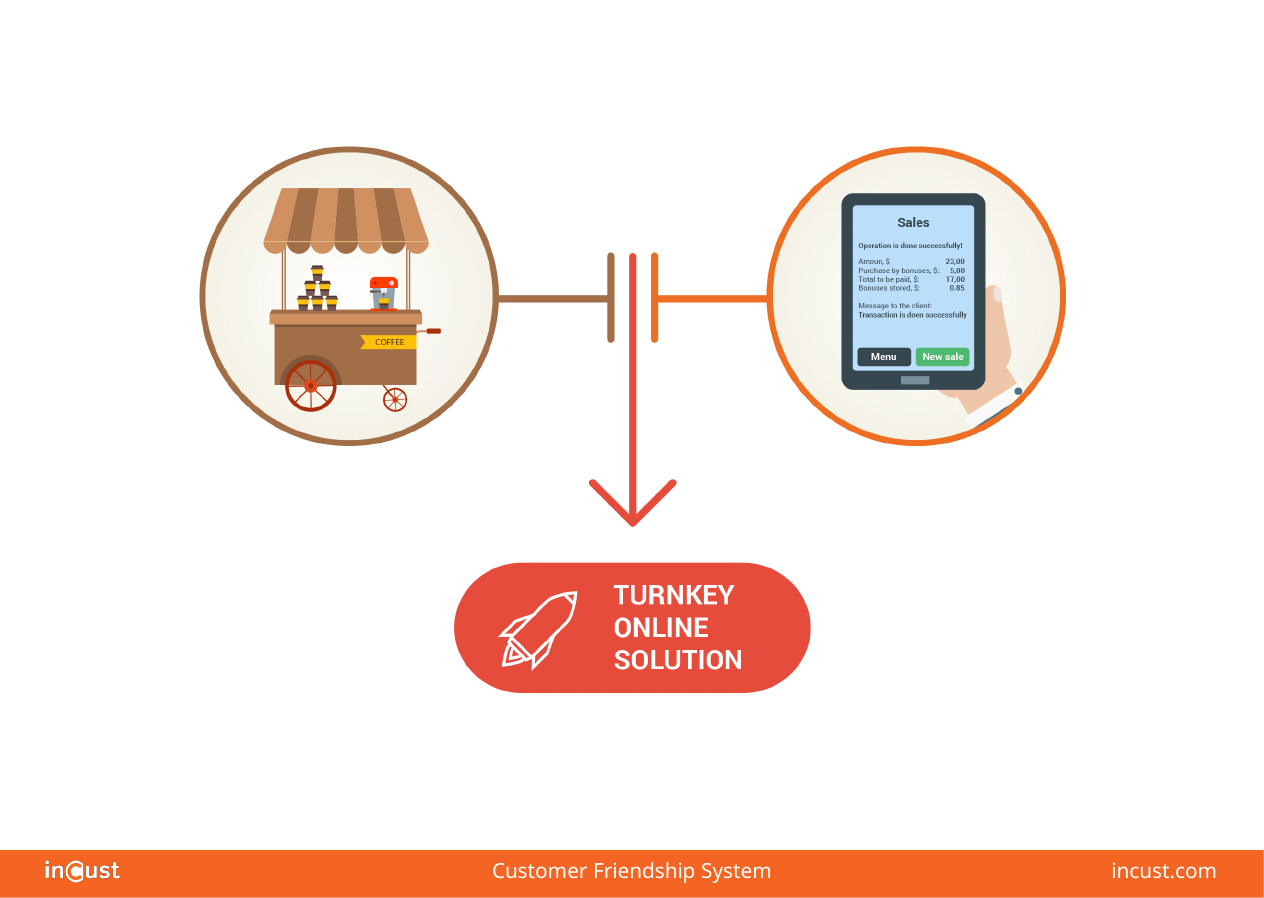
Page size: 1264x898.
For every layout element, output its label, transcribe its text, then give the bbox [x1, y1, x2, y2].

picture [36, 0, 1227, 839]
picture [43, 857, 122, 886]
title Customer Friendship System [377, 847, 887, 890]
